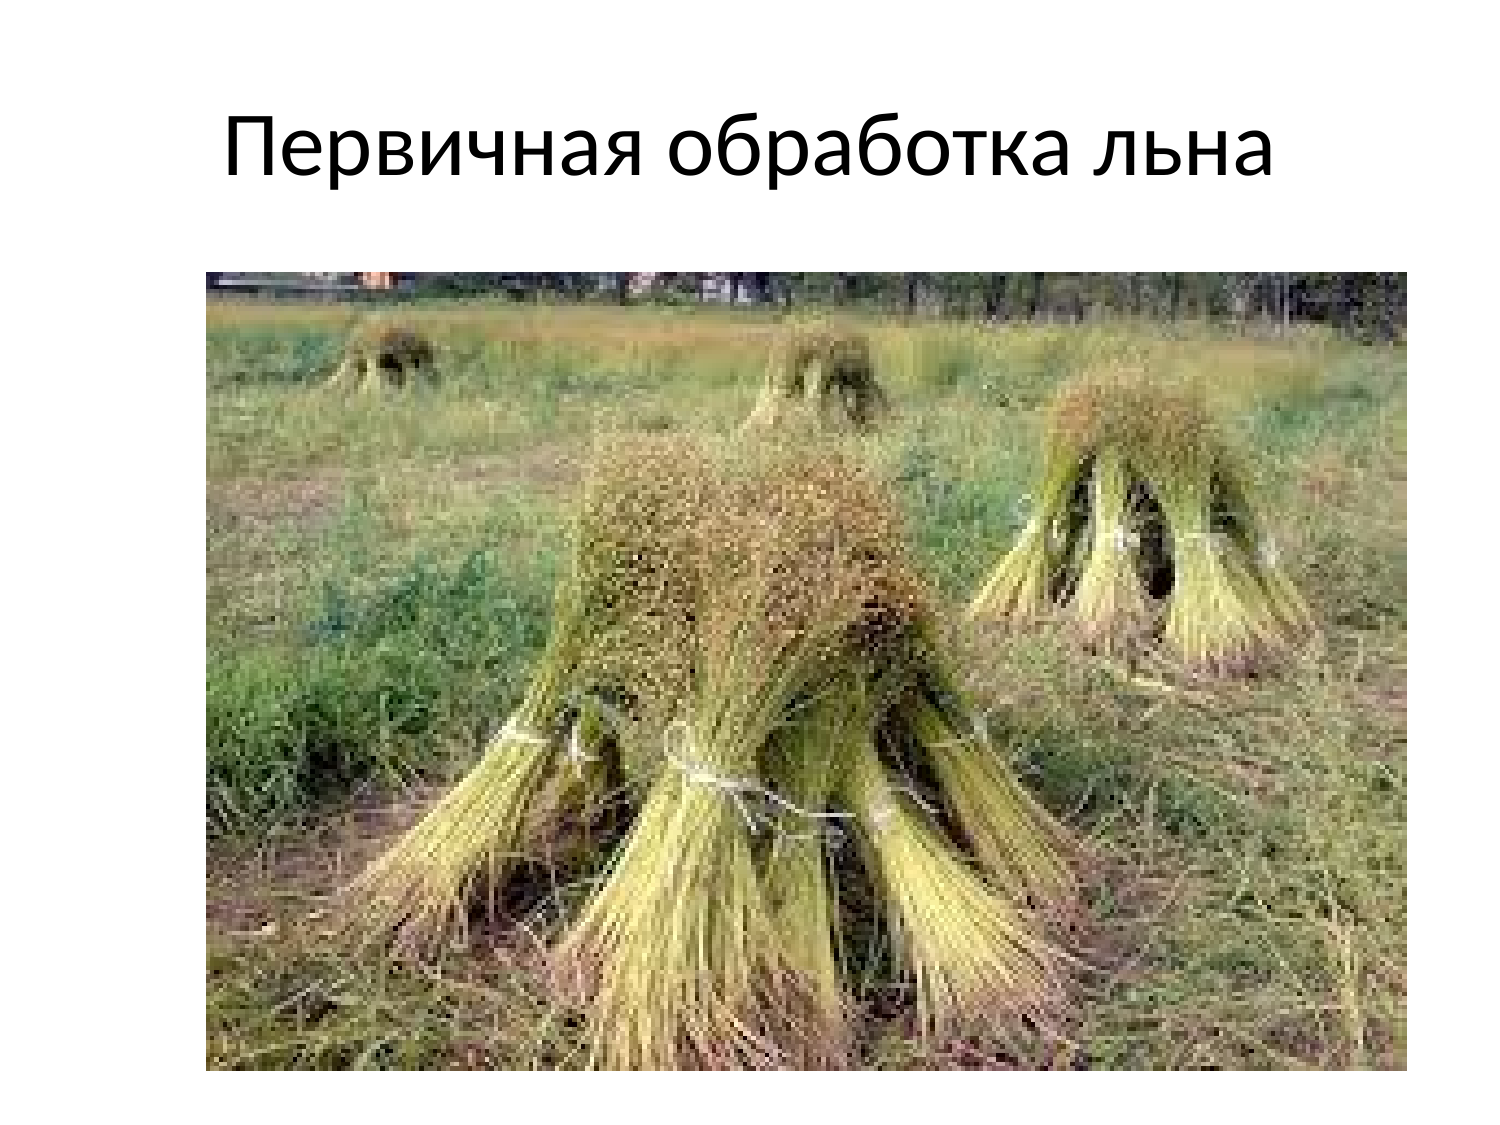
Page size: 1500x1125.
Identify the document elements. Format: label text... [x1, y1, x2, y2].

title Первичная обработка льна [75, 45, 1425, 233]
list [206, 271, 1407, 1071]
